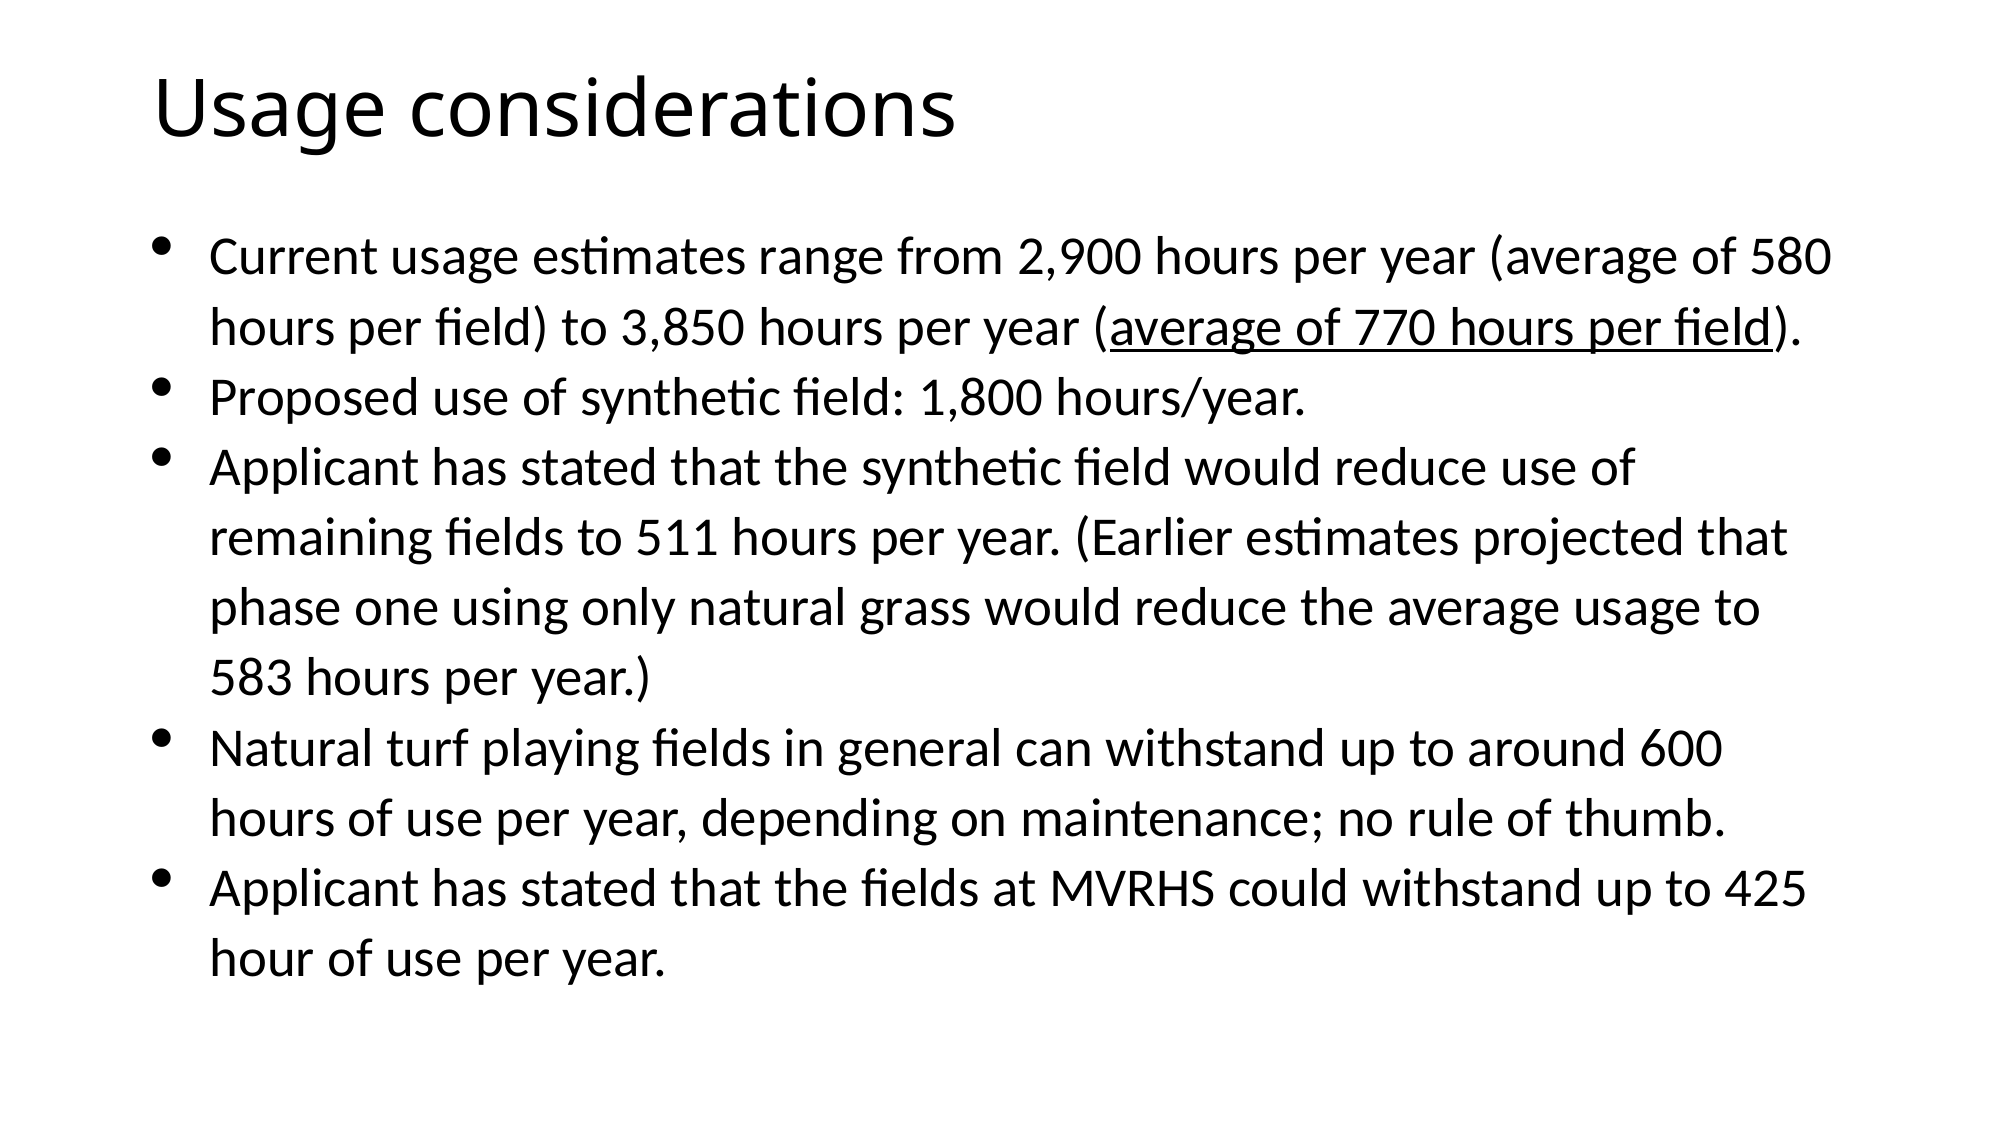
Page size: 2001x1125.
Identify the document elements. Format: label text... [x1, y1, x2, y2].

title Usage considerations [137, 59, 1863, 162]
list Current usage estimates range from 2,900 hours per year (average of 580 hours per field) to 3,850 hours per year (average of 770 hours per field). Proposed use of synthetic field: 1,800 hours/year. Applicant has stated that the synthetic field would reduce use of remaining fields to 511 hours per year. (Earlier estimates projected that phase one using only natural grass would reduce the average usage to 583 hours per year.) Natural turf playing fields in general can withstand up to around 600 hours of use per year, depending on maintenance; no rule of thumb. Applicant has stated that the fields at MVRHS could withstand up to 425 hour of use per year. [137, 208, 1863, 1014]
